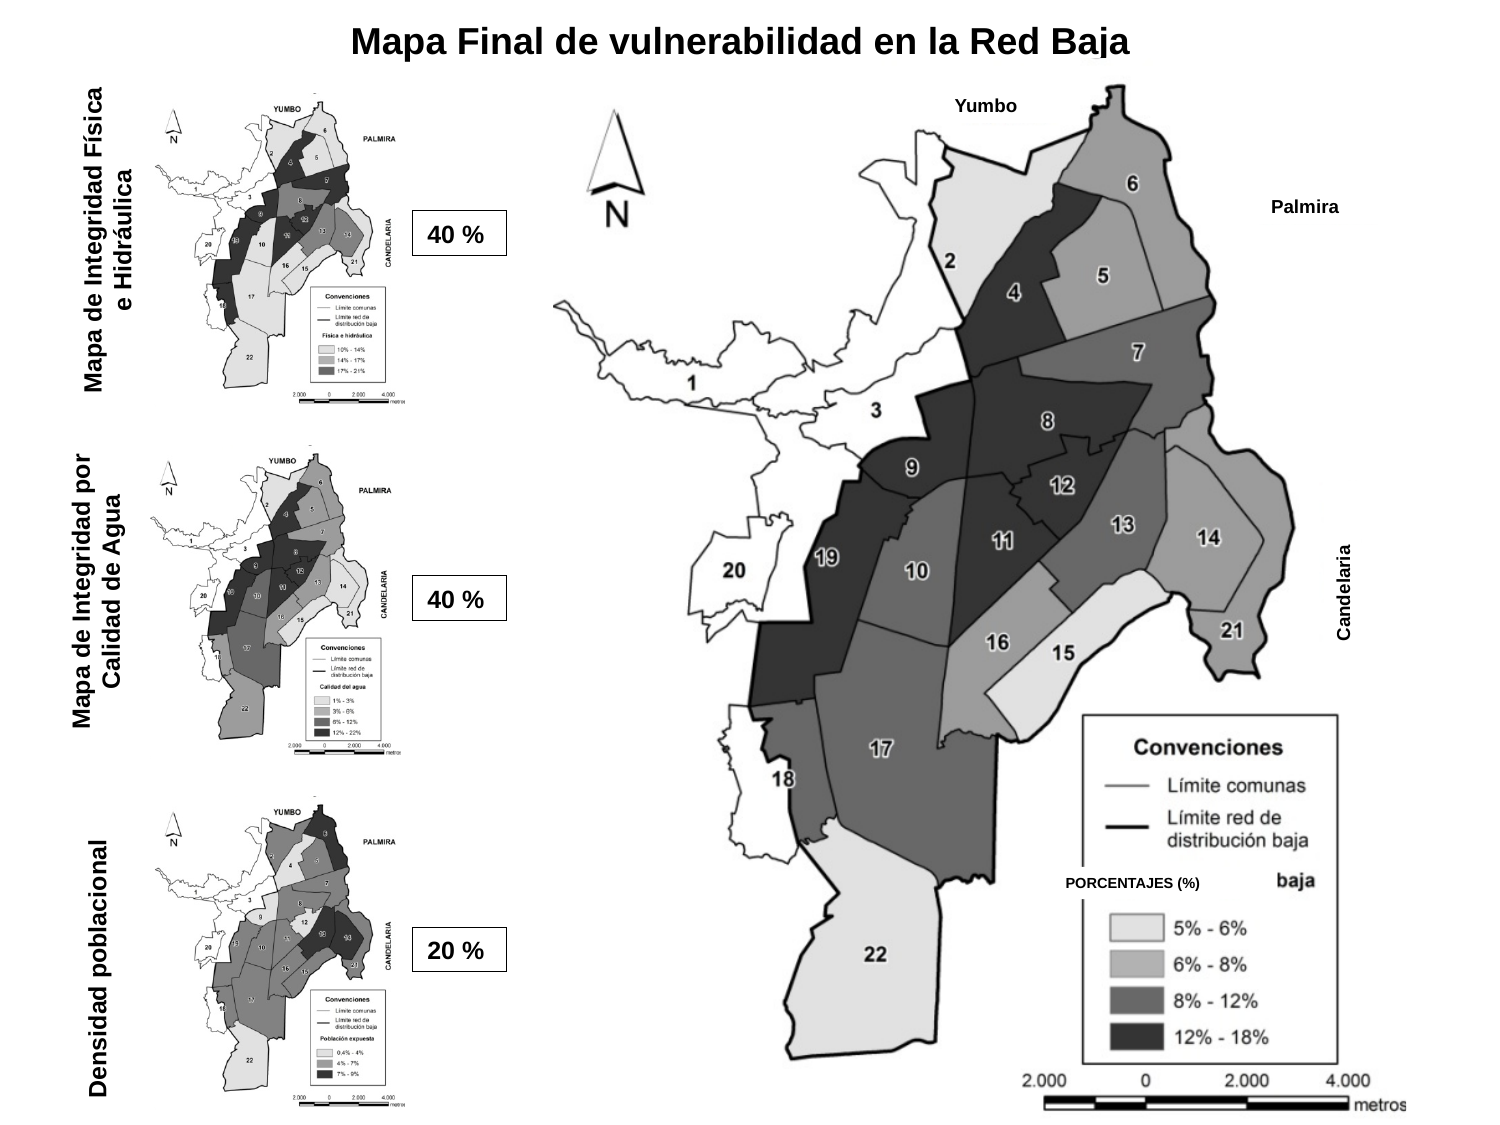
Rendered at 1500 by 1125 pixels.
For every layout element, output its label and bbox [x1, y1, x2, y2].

text_box [57, 9, 1407, 1125]
